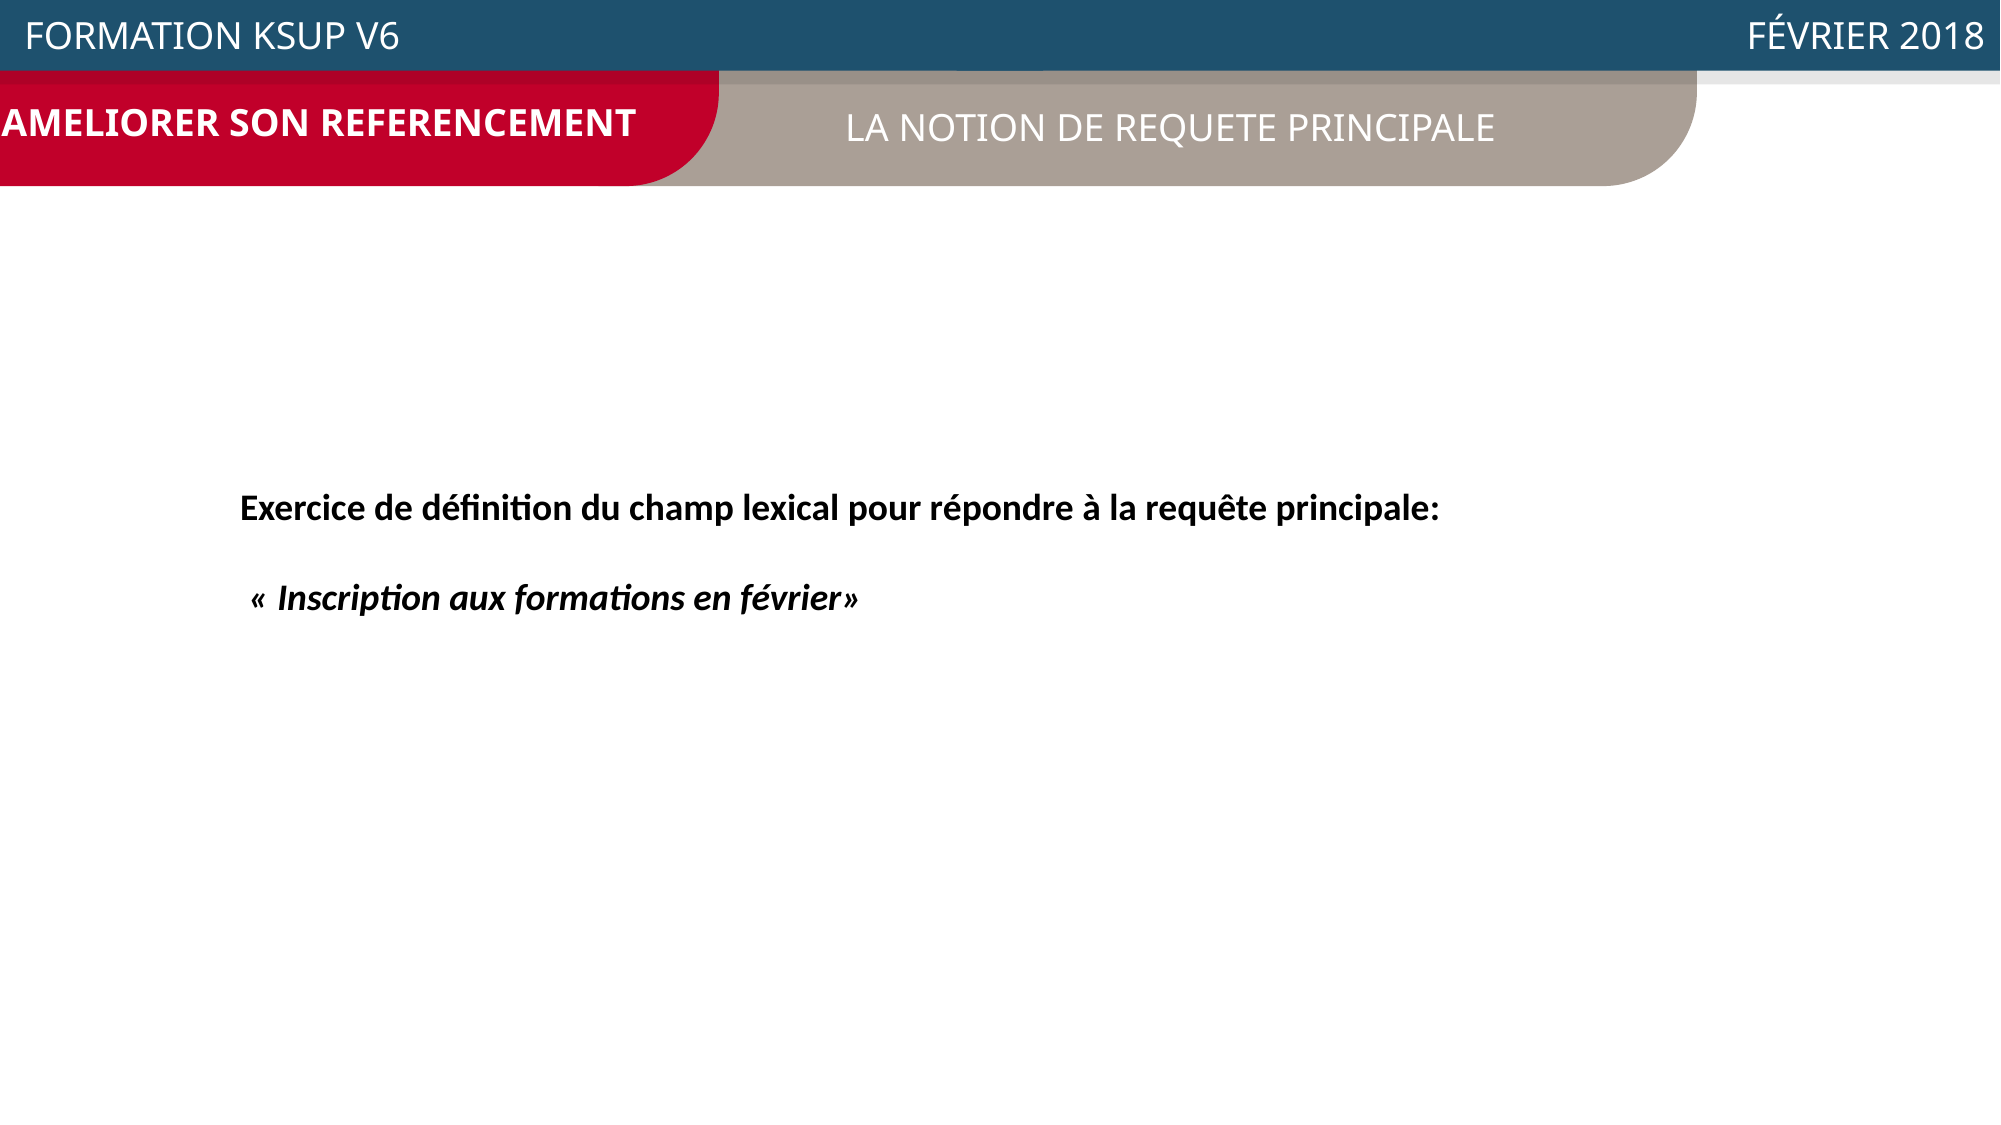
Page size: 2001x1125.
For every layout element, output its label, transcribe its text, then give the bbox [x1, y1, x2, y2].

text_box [801, 85, 1697, 187]
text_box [0, 0, 2000, 85]
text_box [0, 85, 801, 187]
text_box Exercice de définition du champ lexical pour répondre à la requête principale: « Inscription aux formations en février» [225, 475, 2000, 671]
